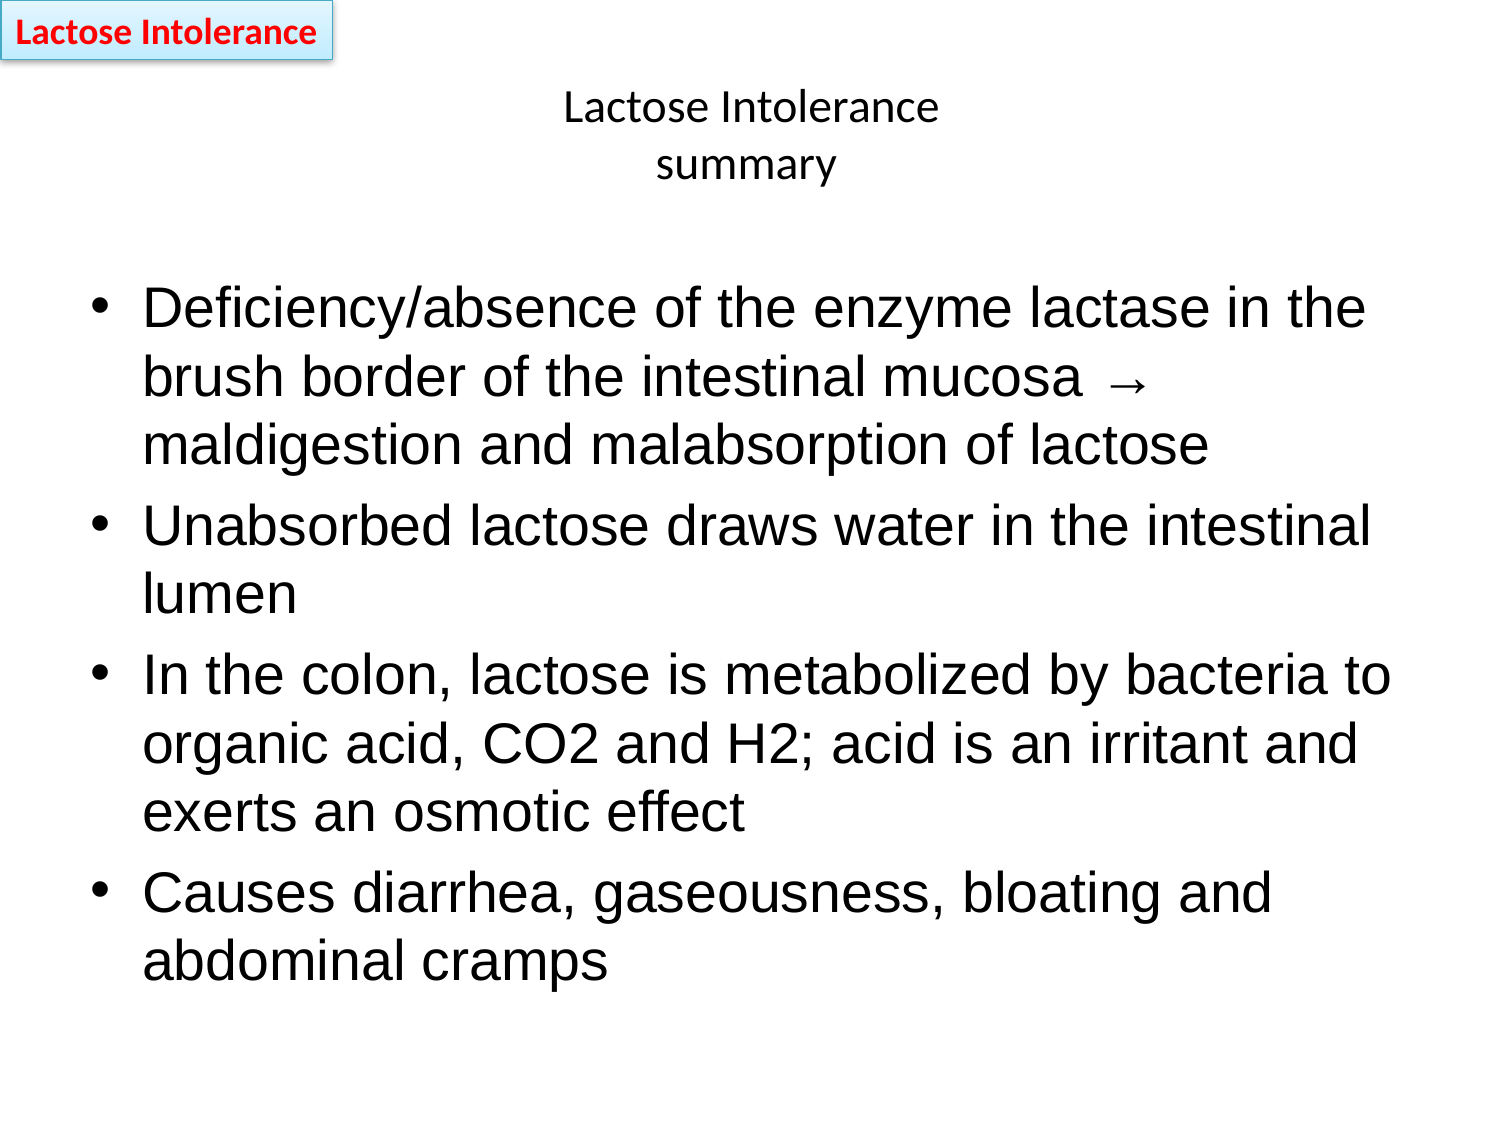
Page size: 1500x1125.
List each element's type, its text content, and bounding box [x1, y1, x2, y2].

list Deficiency/absence of the enzyme lactase in the brush border of the intestinal mucosa → maldigestion and malabsorption of lactose Unabsorbed lactose draws water in the intestinal lumen In the colon, lactose is metabolized by bacteria to organic acid, CO2 and H2; acid is an irritant and exerts an osmotic effect Causes diarrhea, gaseousness, bloating and abdominal cramps [75, 262, 1425, 1005]
title Lactose Intolerance summary [76, 66, 1427, 254]
text_box Lactose Intolerance [0, 0, 333, 60]
